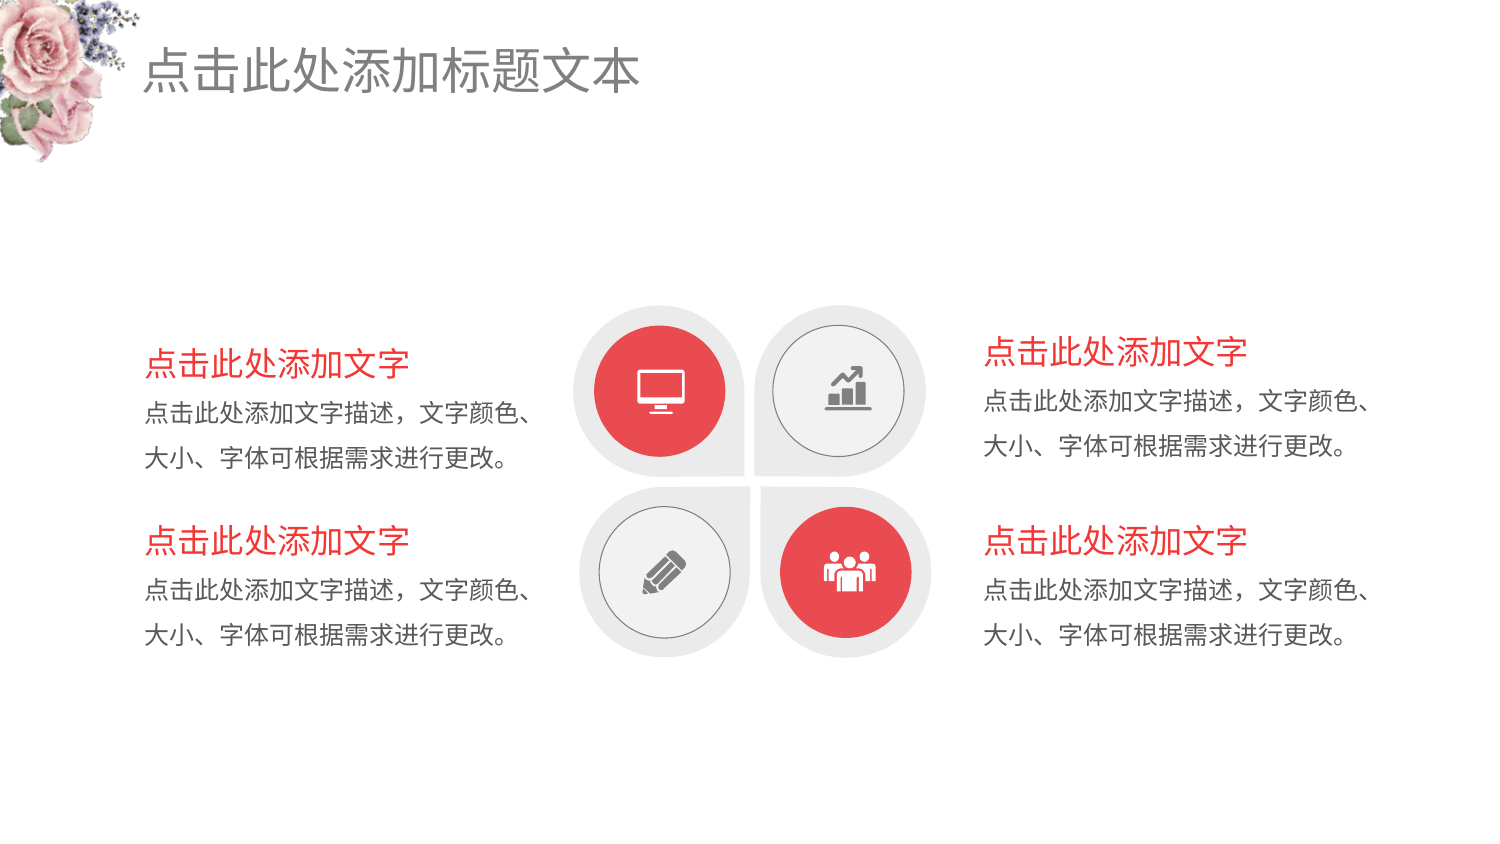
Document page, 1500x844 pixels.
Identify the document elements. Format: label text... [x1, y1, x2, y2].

text_box 点击此处添加文字 点击此处添加文字描述，文字颜色、大小、字体可根据需求进行更改。 [968, 492, 1412, 658]
text_box 点击此处添加文字 点击此处添加文字描述，文字颜色、大小、字体可根据需求进行更改。 [129, 492, 573, 658]
text_box 点击此处添加文字 点击此处添加文字描述，文字颜色、大小、字体可根据需求进行更改。 [129, 315, 573, 480]
text_box [592, 323, 728, 459]
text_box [823, 551, 876, 592]
text_box [579, 486, 751, 658]
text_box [642, 549, 687, 595]
text_box [760, 486, 932, 658]
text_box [636, 369, 685, 415]
text_box [597, 504, 733, 641]
text_box 点击此处添加标题文本 [126, 32, 657, 107]
text_box [770, 323, 907, 459]
picture [0, 0, 161, 209]
text_box [778, 504, 914, 641]
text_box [824, 365, 873, 411]
text_box [573, 305, 745, 477]
text_box 点击此处添加文字 点击此处添加文字描述，文字颜色、大小、字体可根据需求进行更改。 [968, 303, 1412, 469]
text_box [754, 305, 926, 477]
